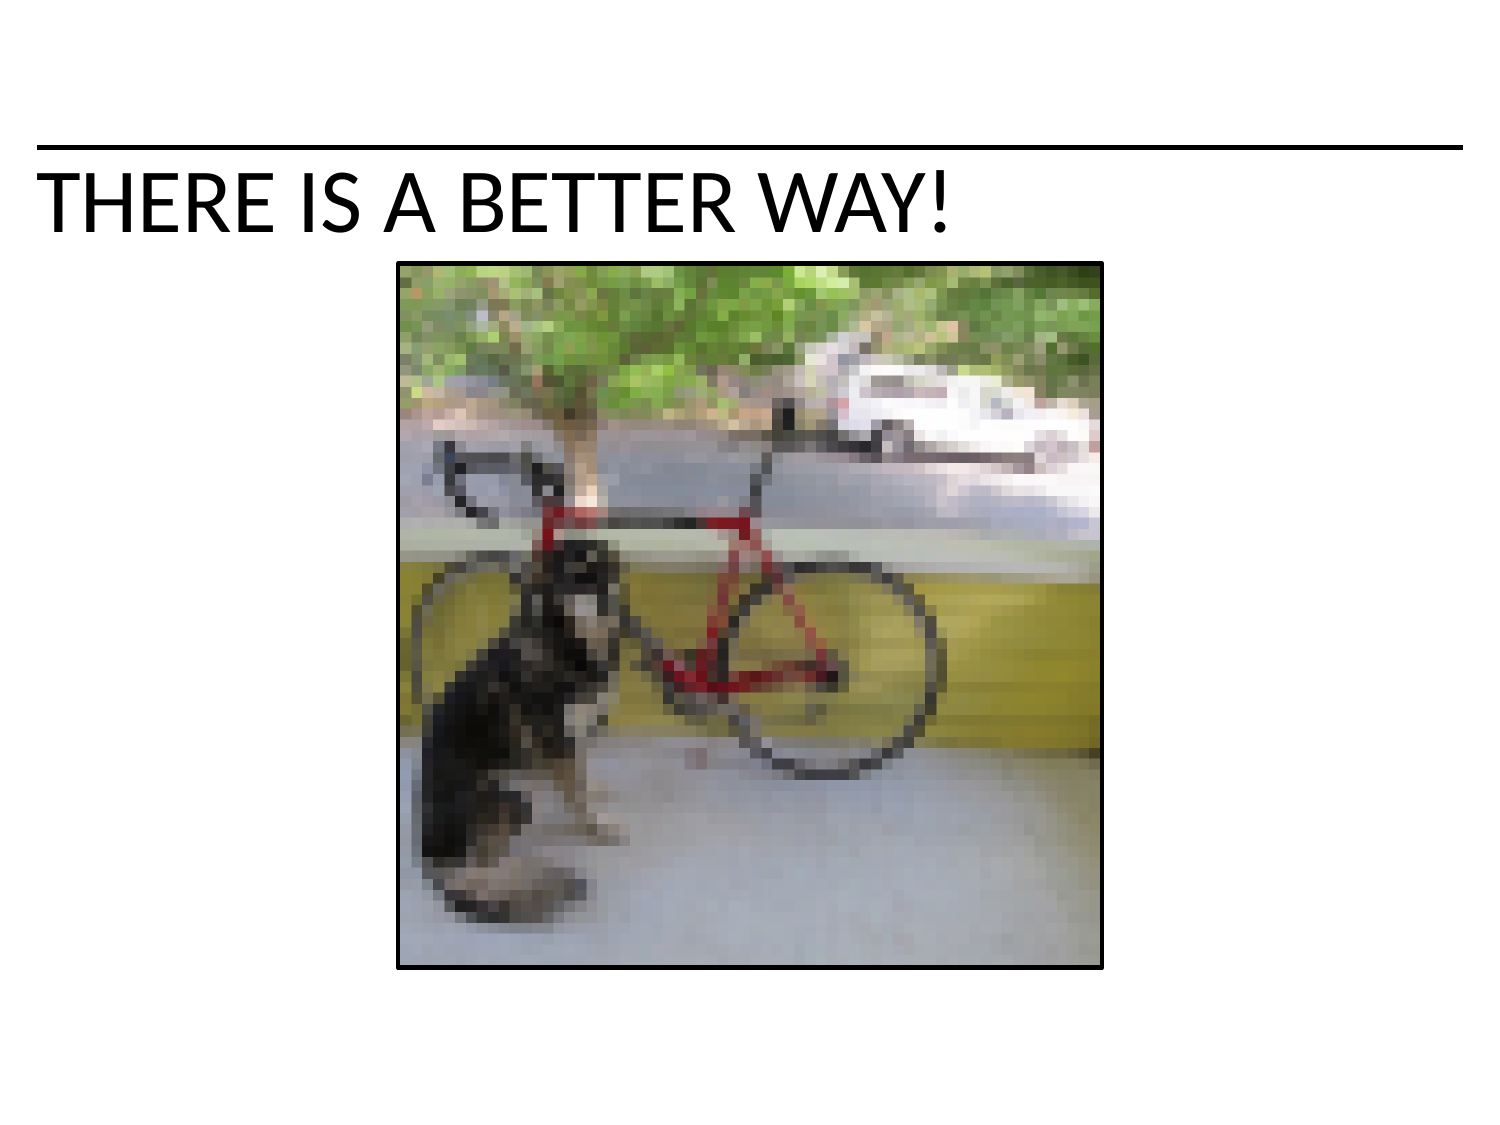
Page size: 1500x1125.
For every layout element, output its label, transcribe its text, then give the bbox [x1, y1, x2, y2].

picture [400, 265, 1100, 966]
title THERE IS A BETTER WAY! [20, 172, 1479, 267]
